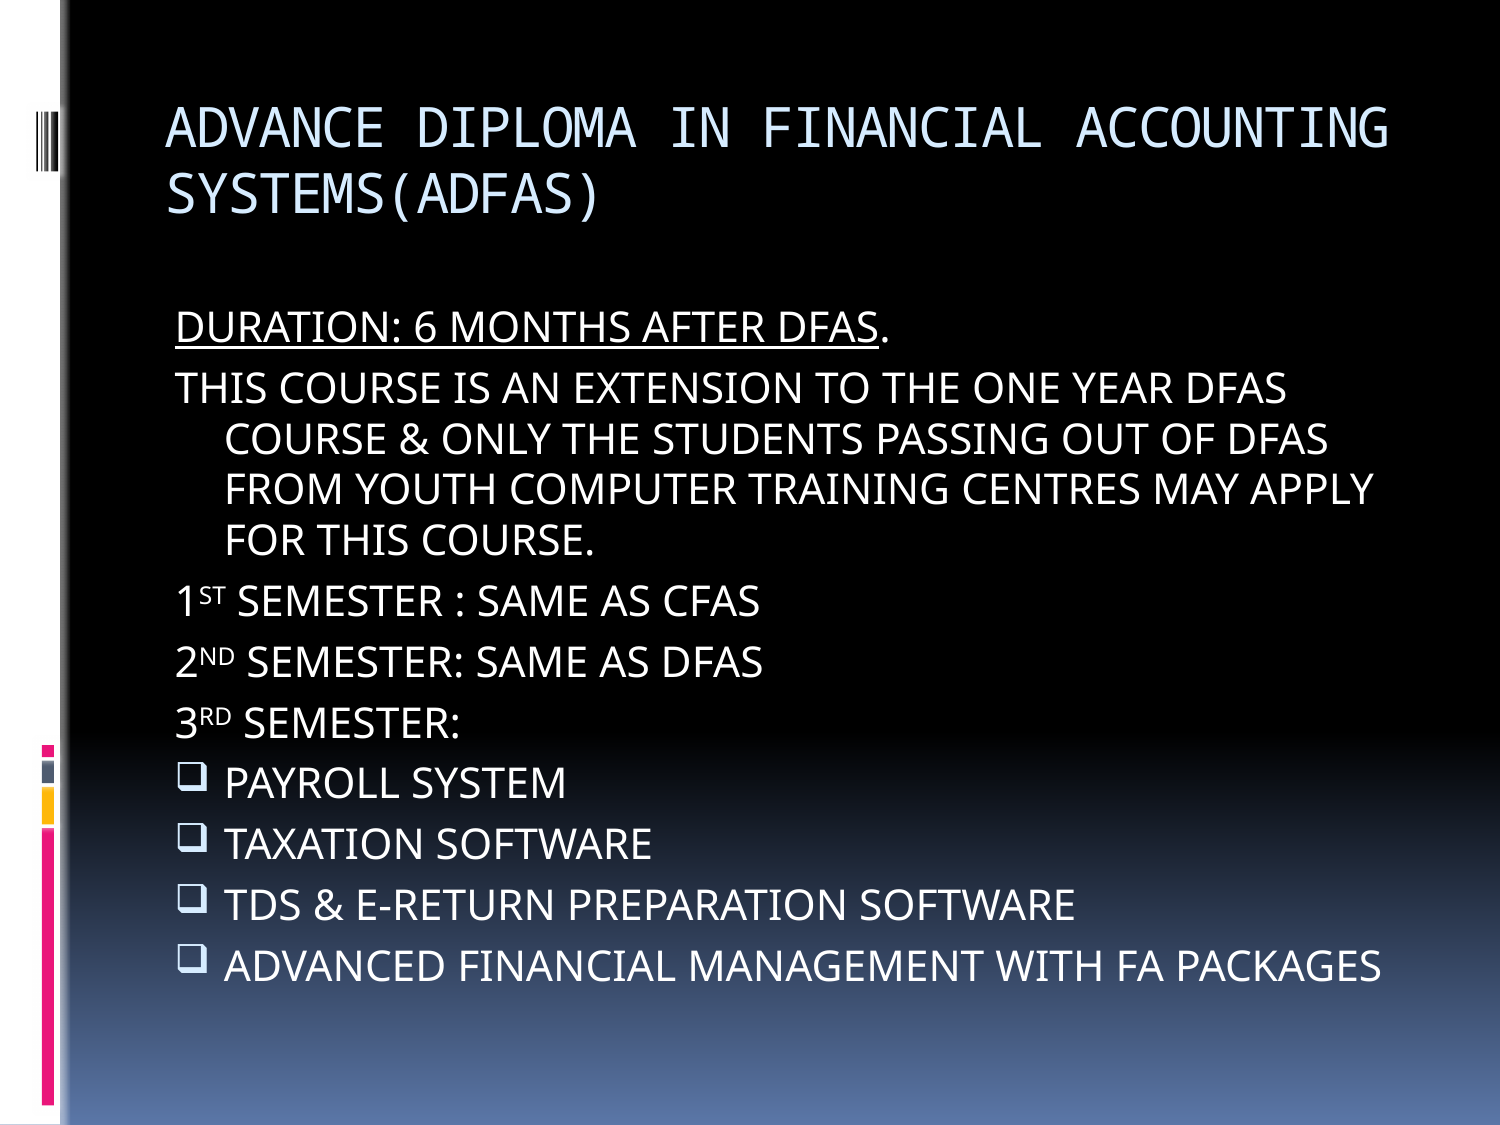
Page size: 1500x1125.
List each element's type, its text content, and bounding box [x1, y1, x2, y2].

list DURATION: 6 MONTHS AFTER DFAS. THIS COURSE IS AN EXTENSION TO THE ONE YEAR DFAS COURSE & ONLY THE STUDENTS PASSING OUT OF DFAS FROM YOUTH COMPUTER TRAINING CENTRES MAY APPLY FOR THIS COURSE. 1ST SEMESTER : SAME AS CFAS 2ND SEMESTER: SAME AS DFAS 3RD SEMESTER: PAYROLL SYSTEM TAXATION SOFTWARE TDS & E-RETURN PREPARATION SOFTWARE ADVANCED FINANCIAL MANAGEMENT WITH FA PACKAGES [150, 292, 1425, 1043]
title ADVANCE DIPLOMA IN FINANCIAL ACCOUNTING SYSTEMS(ADFAS) [150, 83, 1425, 234]
